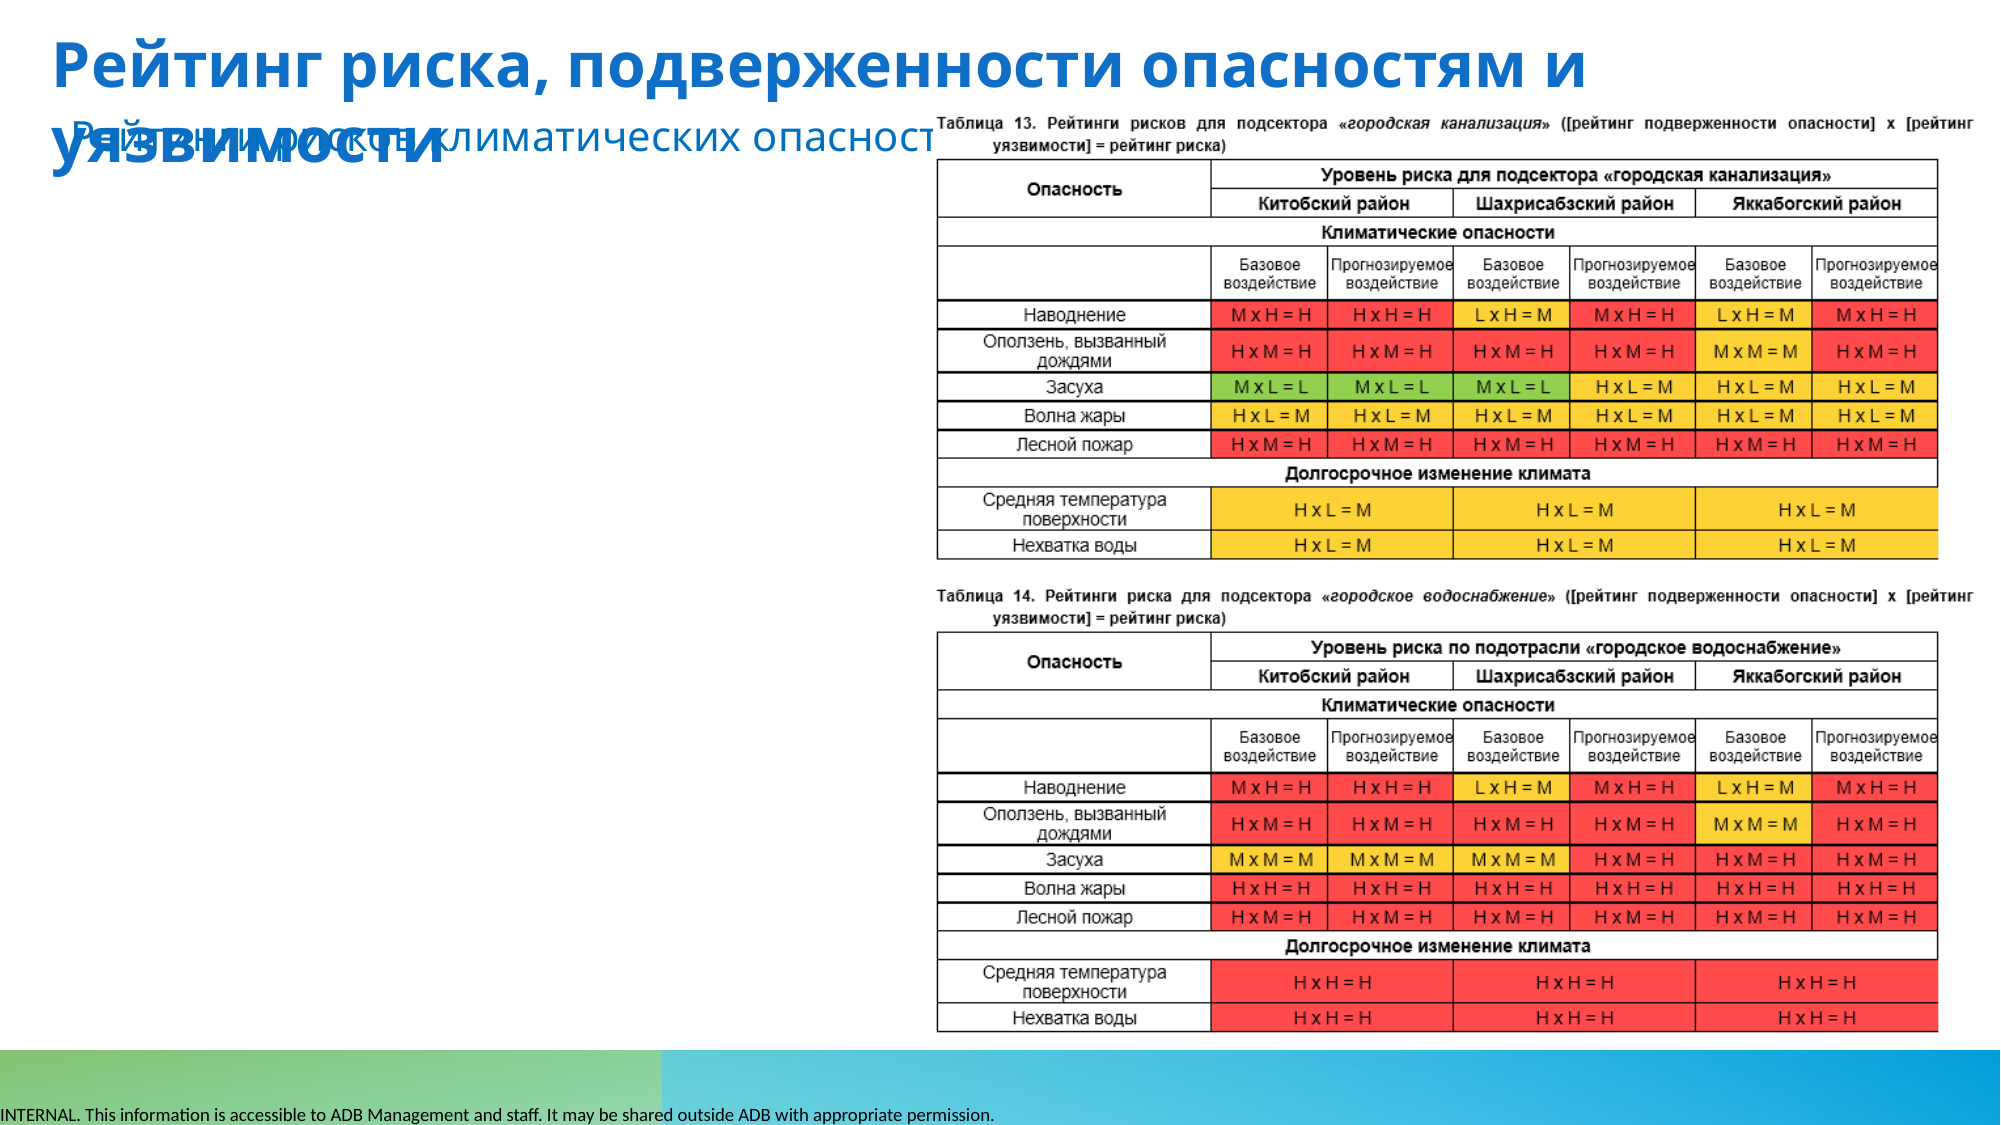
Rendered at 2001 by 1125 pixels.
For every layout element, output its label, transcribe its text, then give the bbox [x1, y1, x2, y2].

text_box Рейтинг риска, подверженности опасностям и уязвимости [37, 17, 1961, 183]
picture [933, 108, 1979, 1035]
text_box Рейтинги рисков климатических опасностей [55, 102, 1140, 168]
